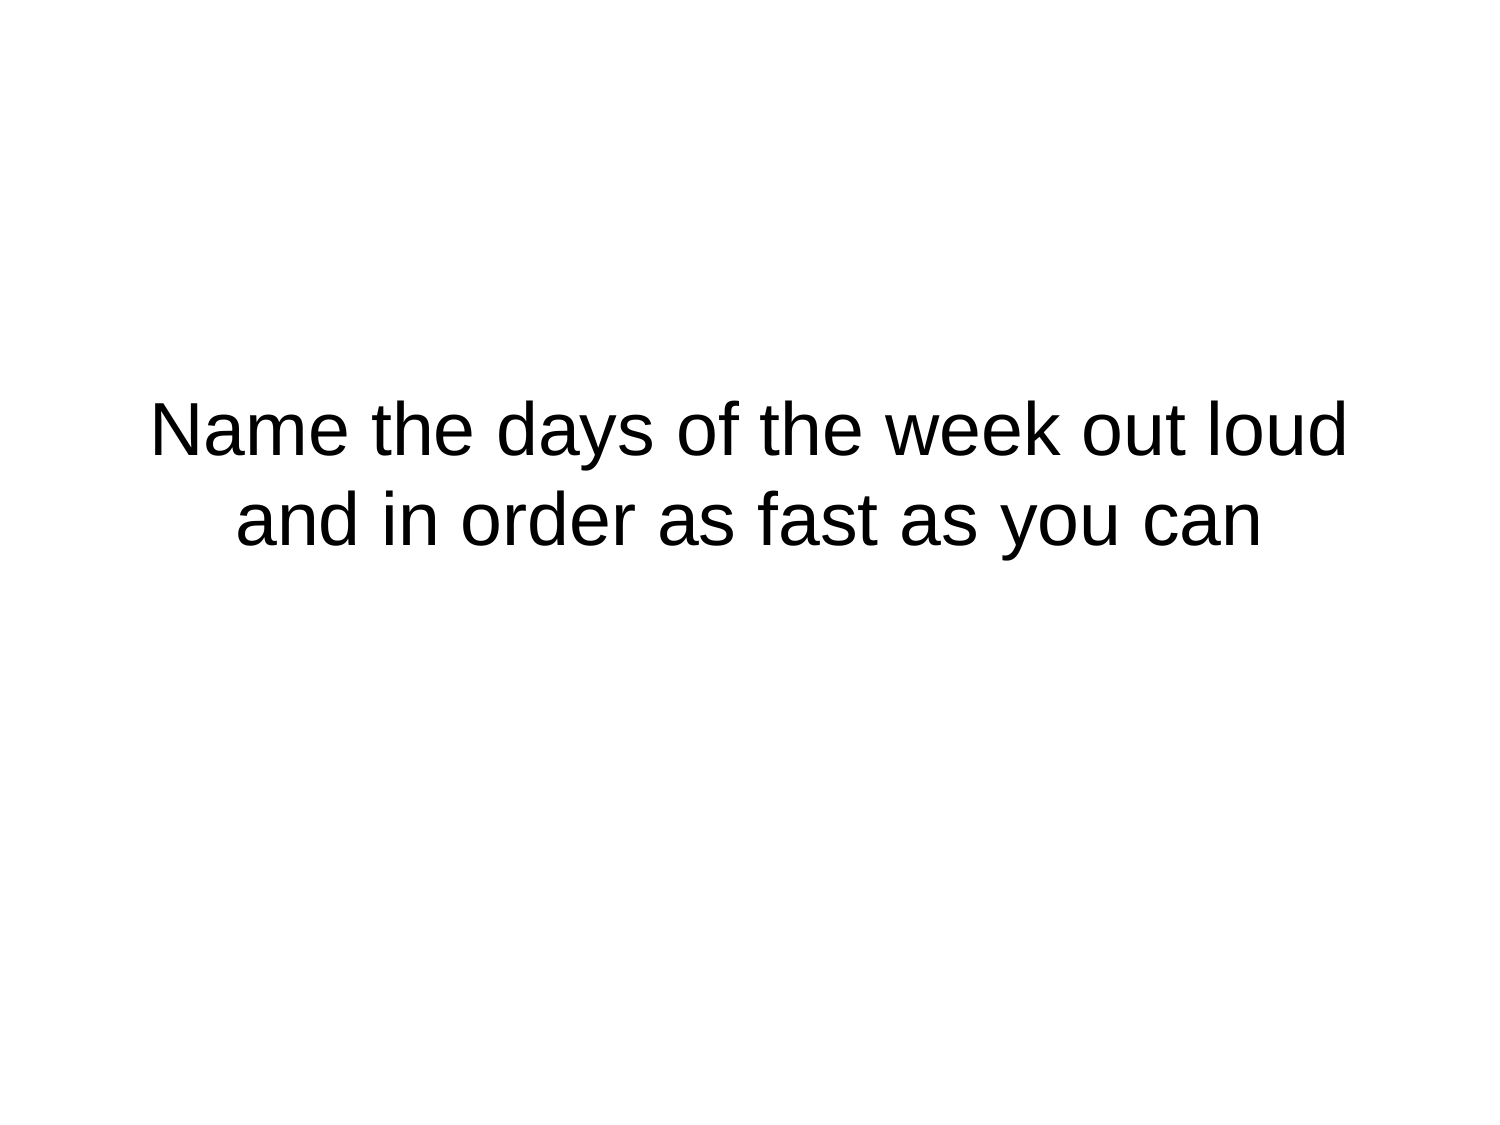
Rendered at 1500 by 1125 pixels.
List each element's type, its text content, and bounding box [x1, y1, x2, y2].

title Name the days of the week out loud and in order as fast as you can [112, 349, 1388, 591]
